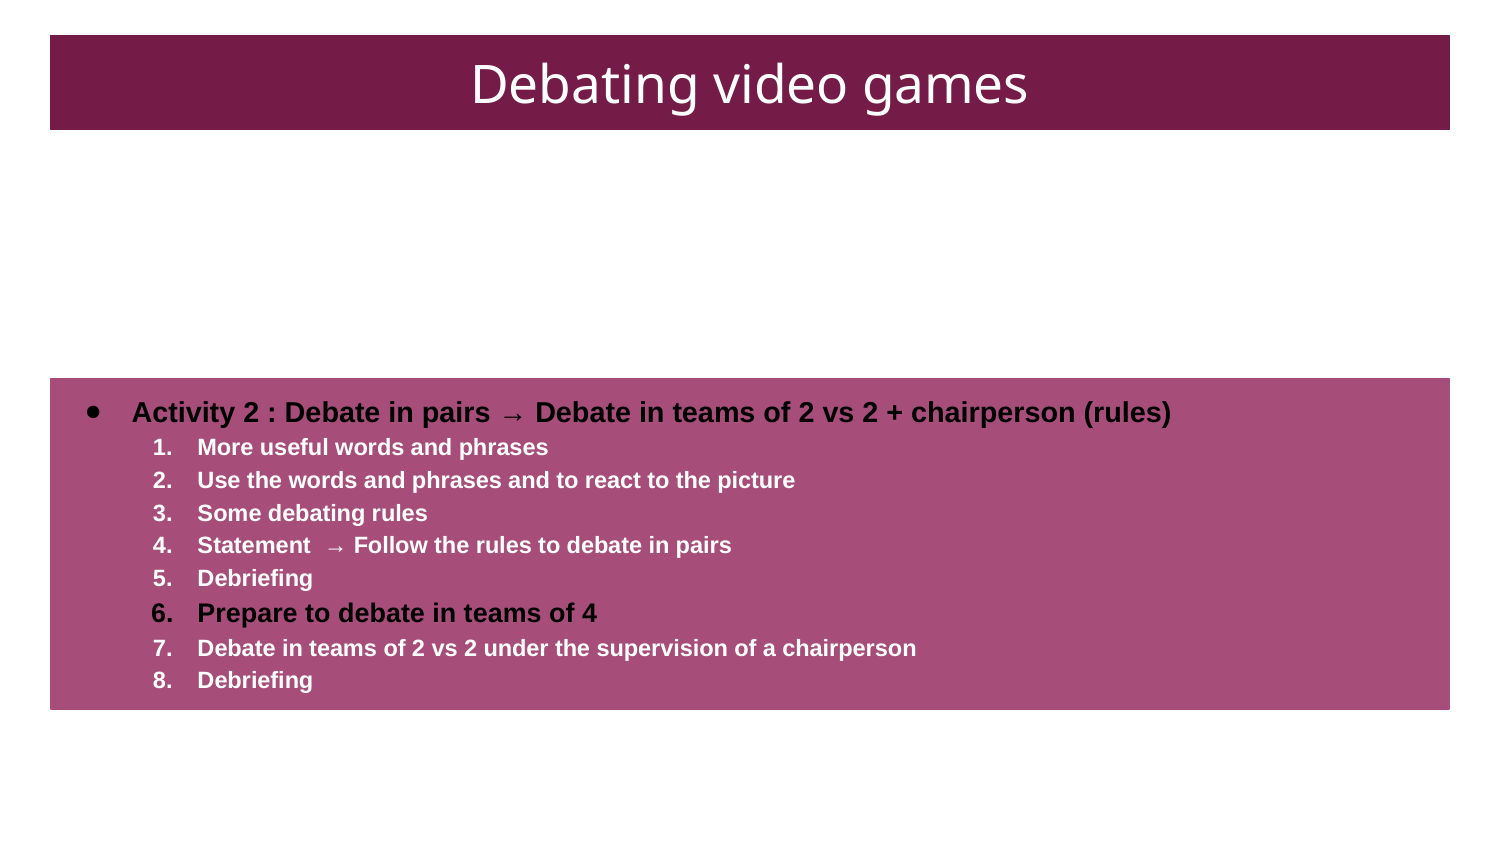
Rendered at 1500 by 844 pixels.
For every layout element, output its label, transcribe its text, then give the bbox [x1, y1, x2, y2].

list Activity 2 : Debate in pairs → Debate in teams of 2 vs 2 + chairperson (rules) More useful words and phrases Use the words and phrases and to react to the picture Some debating rules Statement → Follow the rules to debate in pairs Debriefing Prepare to debate in teams of 4 Debate in teams of 2 vs 2 under the supervision of a chairperson Debriefing [51, 378, 1449, 709]
title Debating video games [51, 35, 1449, 130]
